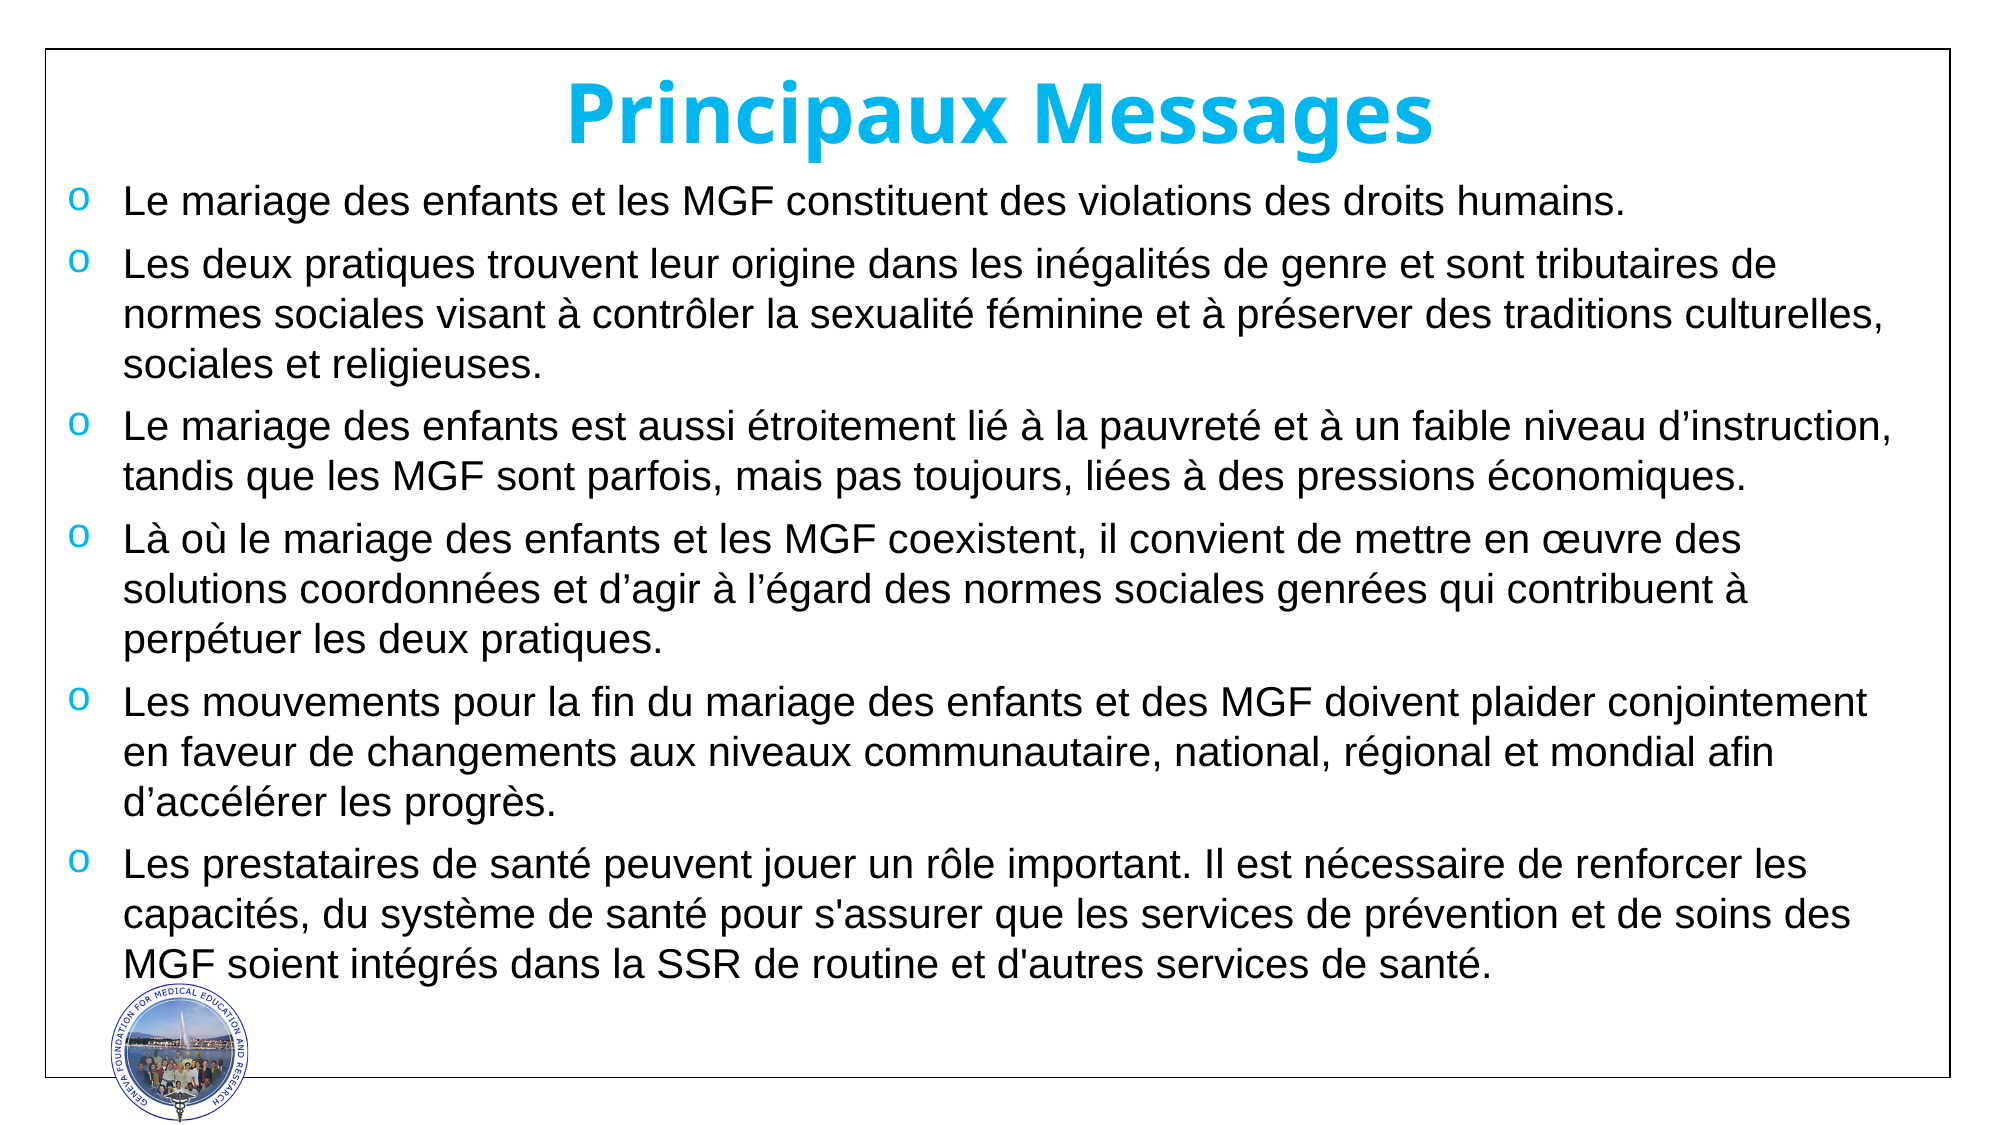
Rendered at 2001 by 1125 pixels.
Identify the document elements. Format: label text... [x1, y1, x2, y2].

text_box Le mariage des enfants et les MGF constituent des violations des droits humains. Les deux pratiques trouvent leur origine dans les inégalités de genre et sont tributaires de normes sociales visant à contrôler la sexualité féminine et à préserver des traditions culturelles, sociales et religieuses. Le mariage des enfants est aussi étroitement lié à la pauvreté et à un faible niveau d’instruction, tandis que les MGF sont parfois, mais pas toujours, liées à des pressions économiques. Là où le mariage des enfants et les MGF coexistent, il convient de mettre en œuvre des solutions coordonnées et d’agir à l’égard des normes sociales genrées qui contribuent à perpétuer les deux pratiques. Les mouvements pour la fin du mariage des enfants et des MGF doivent plaider conjointement en faveur de changements aux niveaux communautaire, national, régional et mondial afin d’accélérer les progrès. Les prestataires de santé peuvent jouer un rôle important. Il est nécessaire de renforcer les capacités, du système de santé pour s'assurer que les services de prévention et de soins des MGF soient intégrés dans la SSR de routine et d'autres services de santé. [51, 166, 1921, 995]
title Principaux Messages [99, 54, 1900, 166]
picture [109, 995, 250, 1125]
